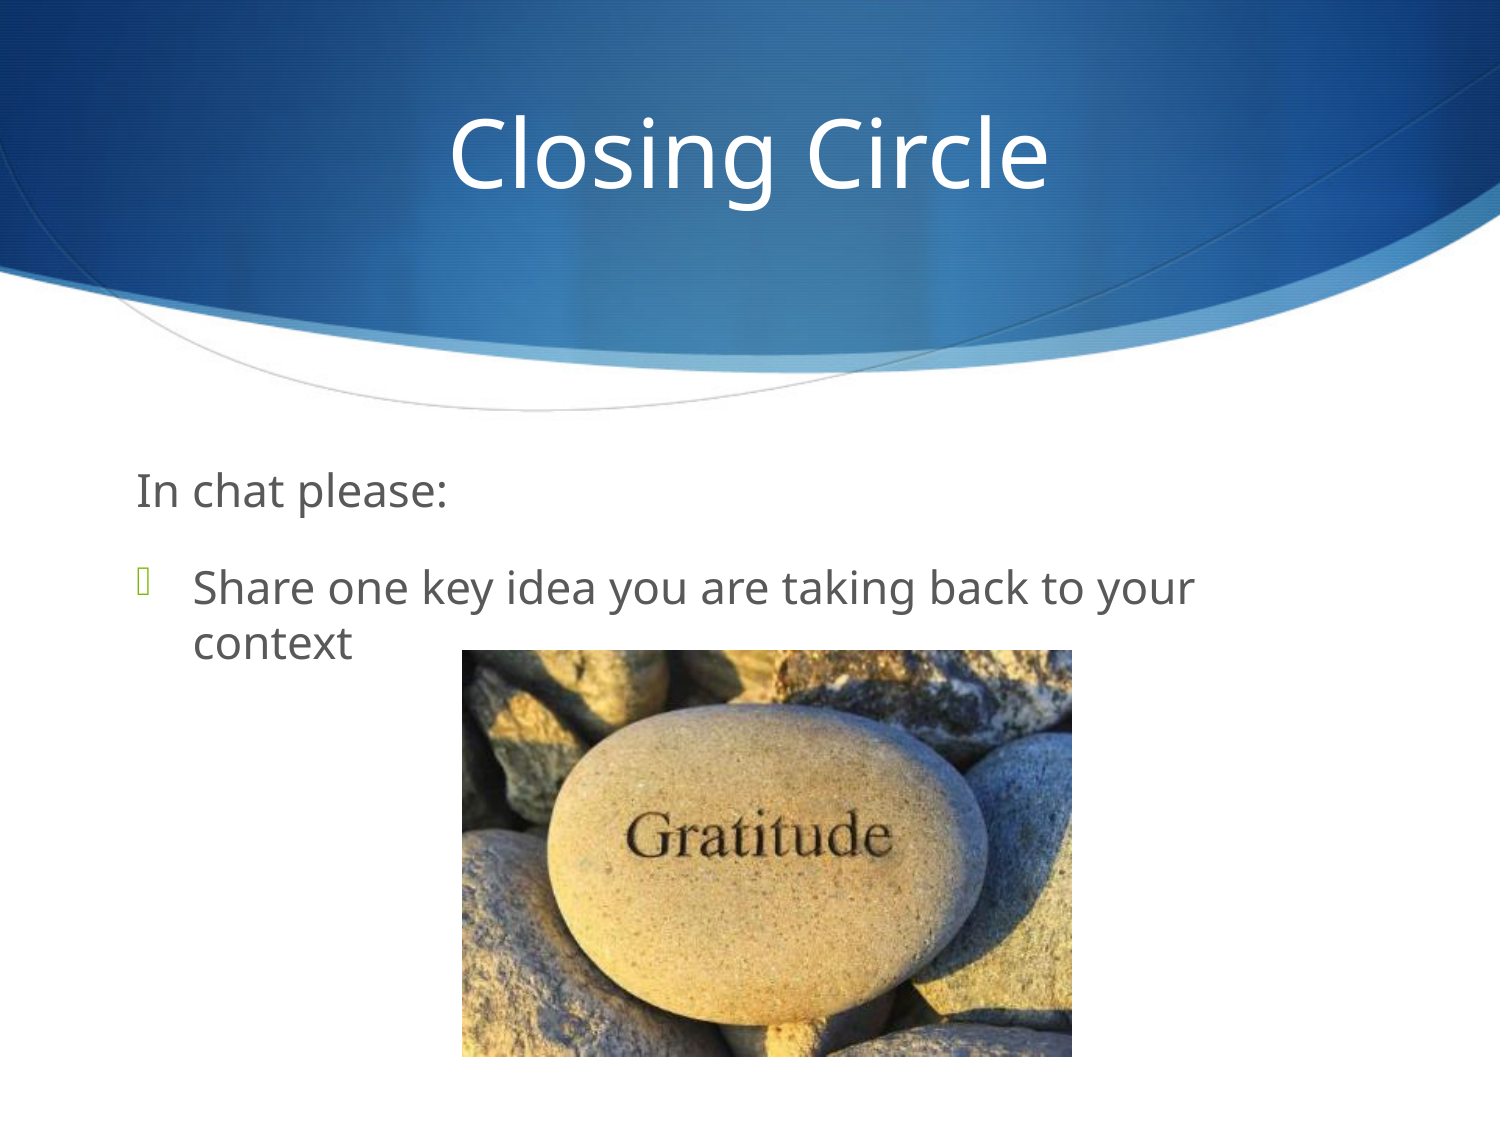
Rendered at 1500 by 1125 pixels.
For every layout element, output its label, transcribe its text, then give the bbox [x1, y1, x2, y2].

title Closing Circle [75, 56, 1425, 245]
list In chat please: Share one key idea you are taking back to your context [121, 454, 1379, 991]
picture [0, 0, 1500, 1125]
